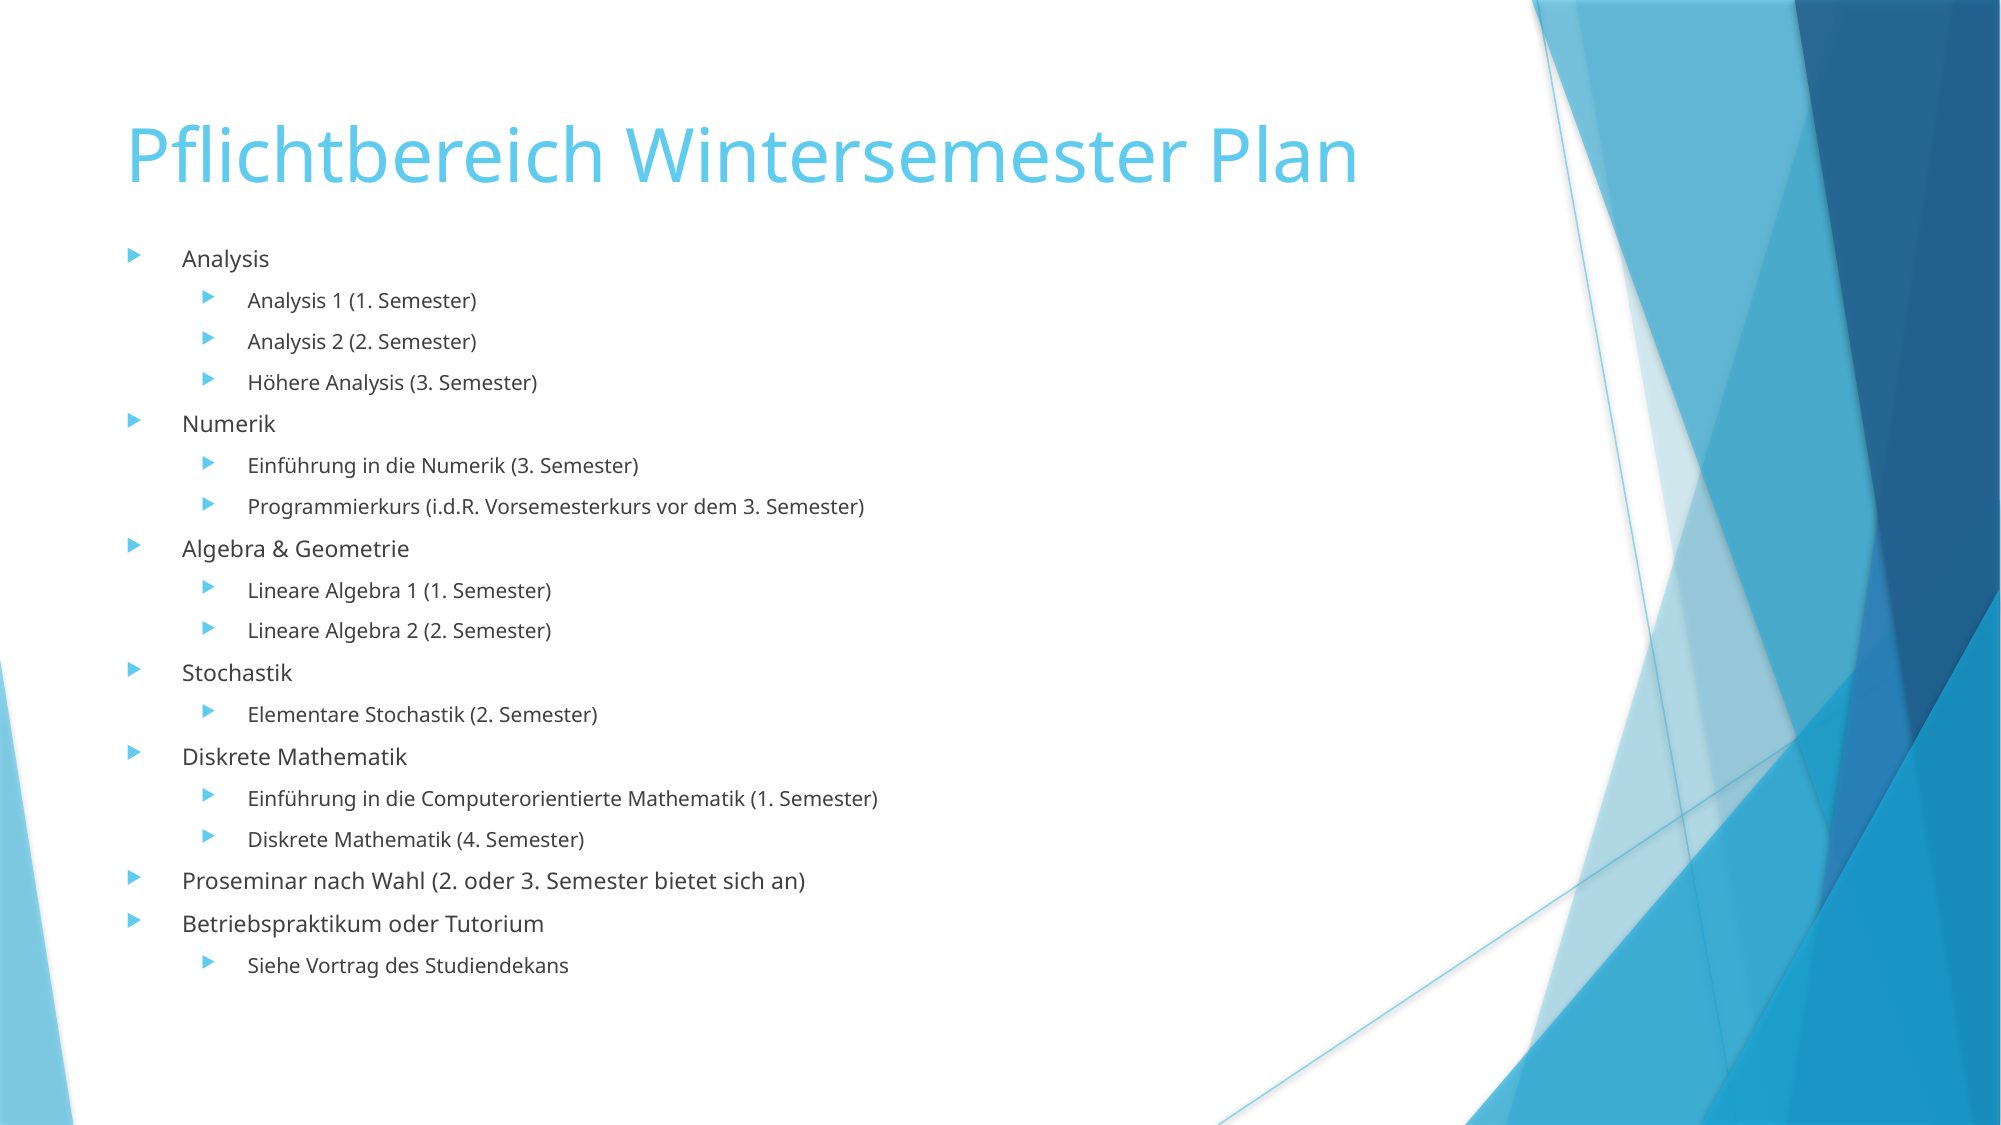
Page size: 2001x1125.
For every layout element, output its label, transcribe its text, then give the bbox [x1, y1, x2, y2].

text_box Pflichtbereich Wintersemester Plan [111, 99, 1522, 242]
text_box Analysis Analysis 1 (1. Semester) Analysis 2 (2. Semester) Höhere Analysis (3. Semester) Numerik Einführung in die Numerik (3. Semester) Programmierkurs (i.d.R. Vorsemesterkurs vor dem 3. Semester) Algebra & Geometrie Lineare Algebra 1 (1. Semester) Lineare Algebra 2 (2. Semester) Stochastik Elementare Stochastik (2. Semester) Diskrete Mathematik Einführung in die Computerorientierte Mathematik (1. Semester) Diskrete Mathematik (4. Semester) Proseminar nach Wahl (2. oder 3. Semester bietet sich an) Betriebspraktikum oder Tutorium Siehe Vortrag des Studiendekans [111, 242, 1522, 991]
